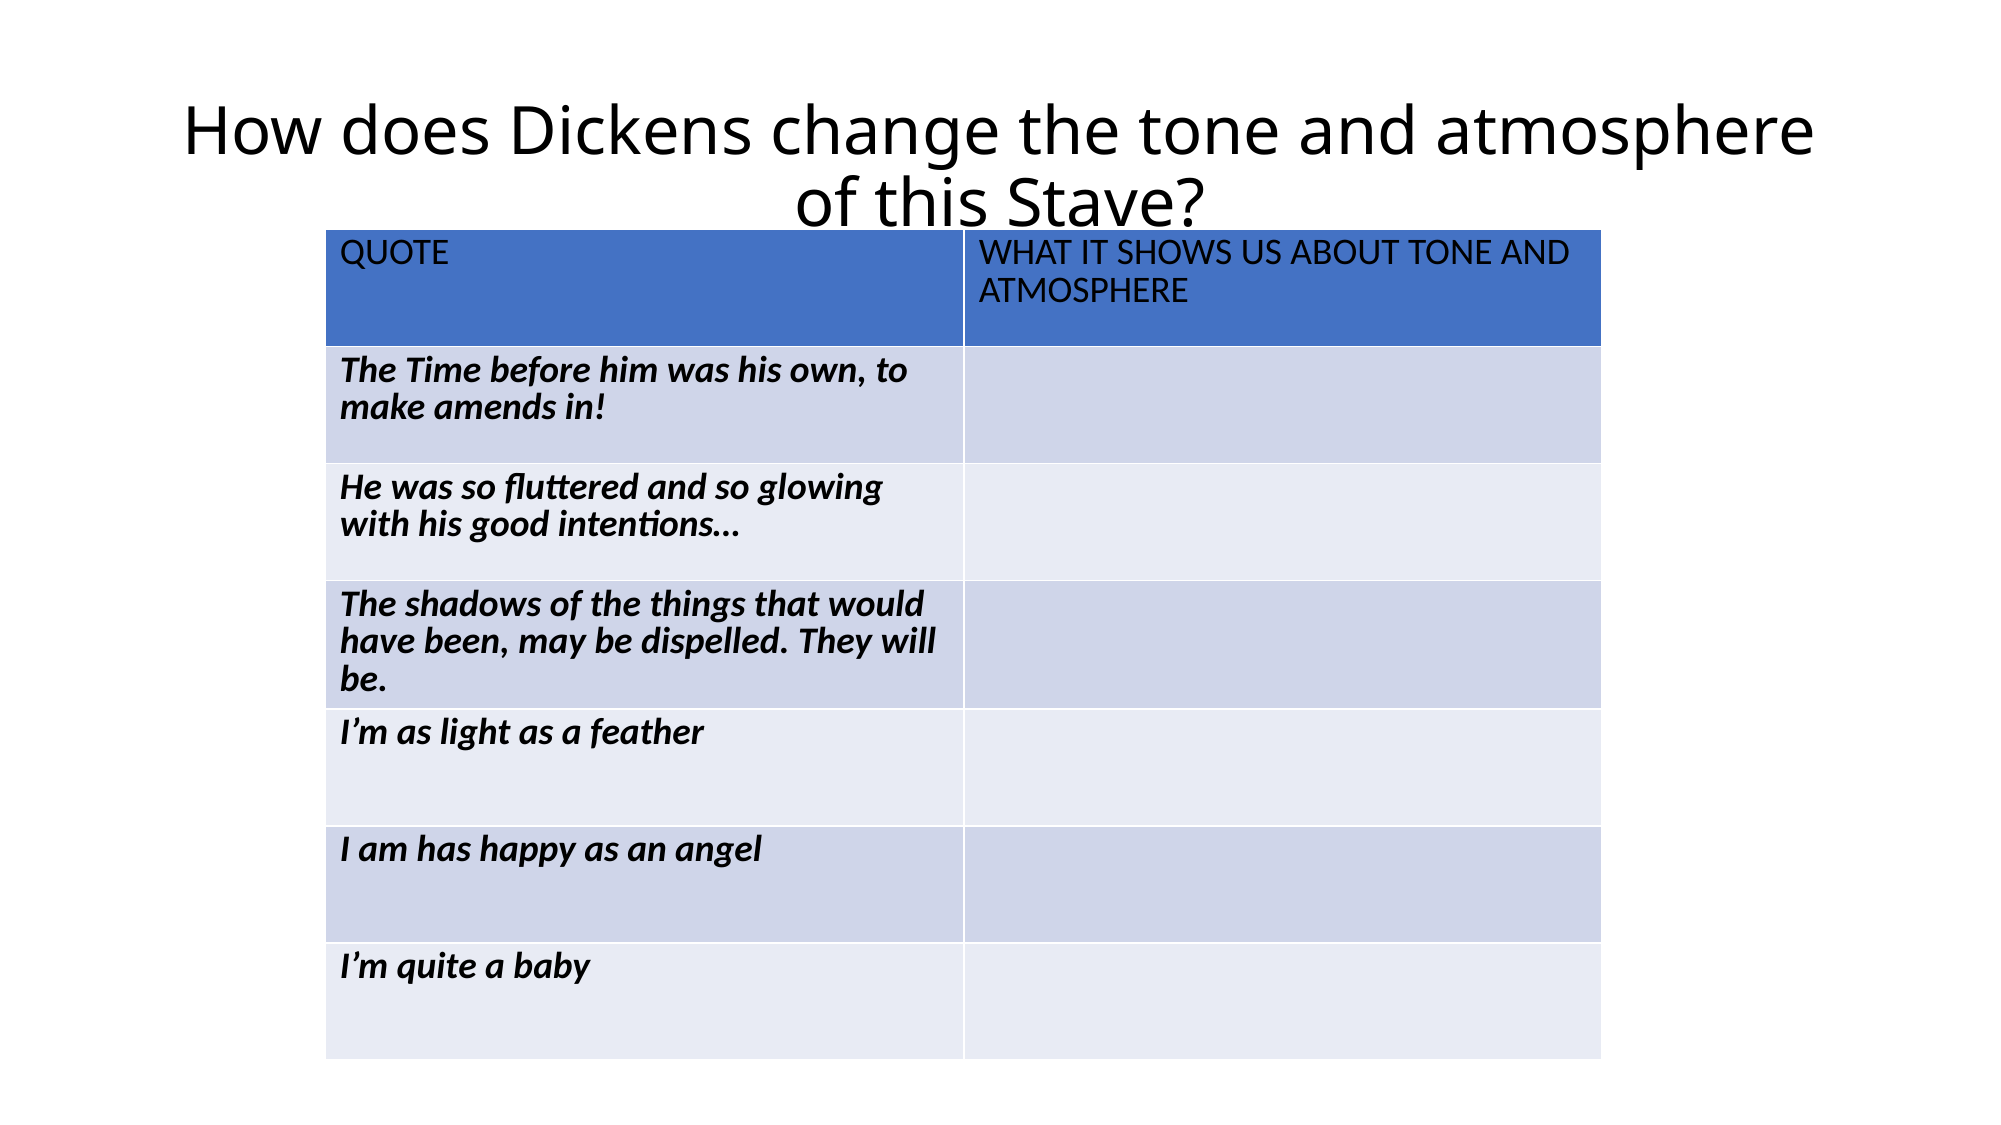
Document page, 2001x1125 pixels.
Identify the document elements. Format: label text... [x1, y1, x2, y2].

table_cell [965, 944, 1601, 1059]
table_header QUOTE [326, 230, 963, 346]
table_cell [965, 464, 1601, 580]
table_header WHAT IT SHOWS US ABOUT TONE AND ATMOSPHERE [965, 230, 1601, 346]
table_cell [965, 710, 1601, 825]
table_cell I’m quite a baby [326, 944, 963, 1059]
table_cell [965, 347, 1601, 463]
title How does Dickens change the tone and atmosphere of this Stave? [137, 59, 1863, 278]
table_cell [965, 827, 1601, 942]
table_cell He was so fluttered and so glowing with his good intentions… [326, 464, 963, 580]
table_cell The Time before him was his own, to make amends in! [326, 347, 963, 463]
table_cell [965, 581, 1601, 708]
table_cell I’m as light as a feather [326, 710, 963, 825]
table_cell The shadows of the things that would have been, may be dispelled. They will be. [326, 581, 963, 708]
table_cell I am has happy as an angel [326, 827, 963, 942]
